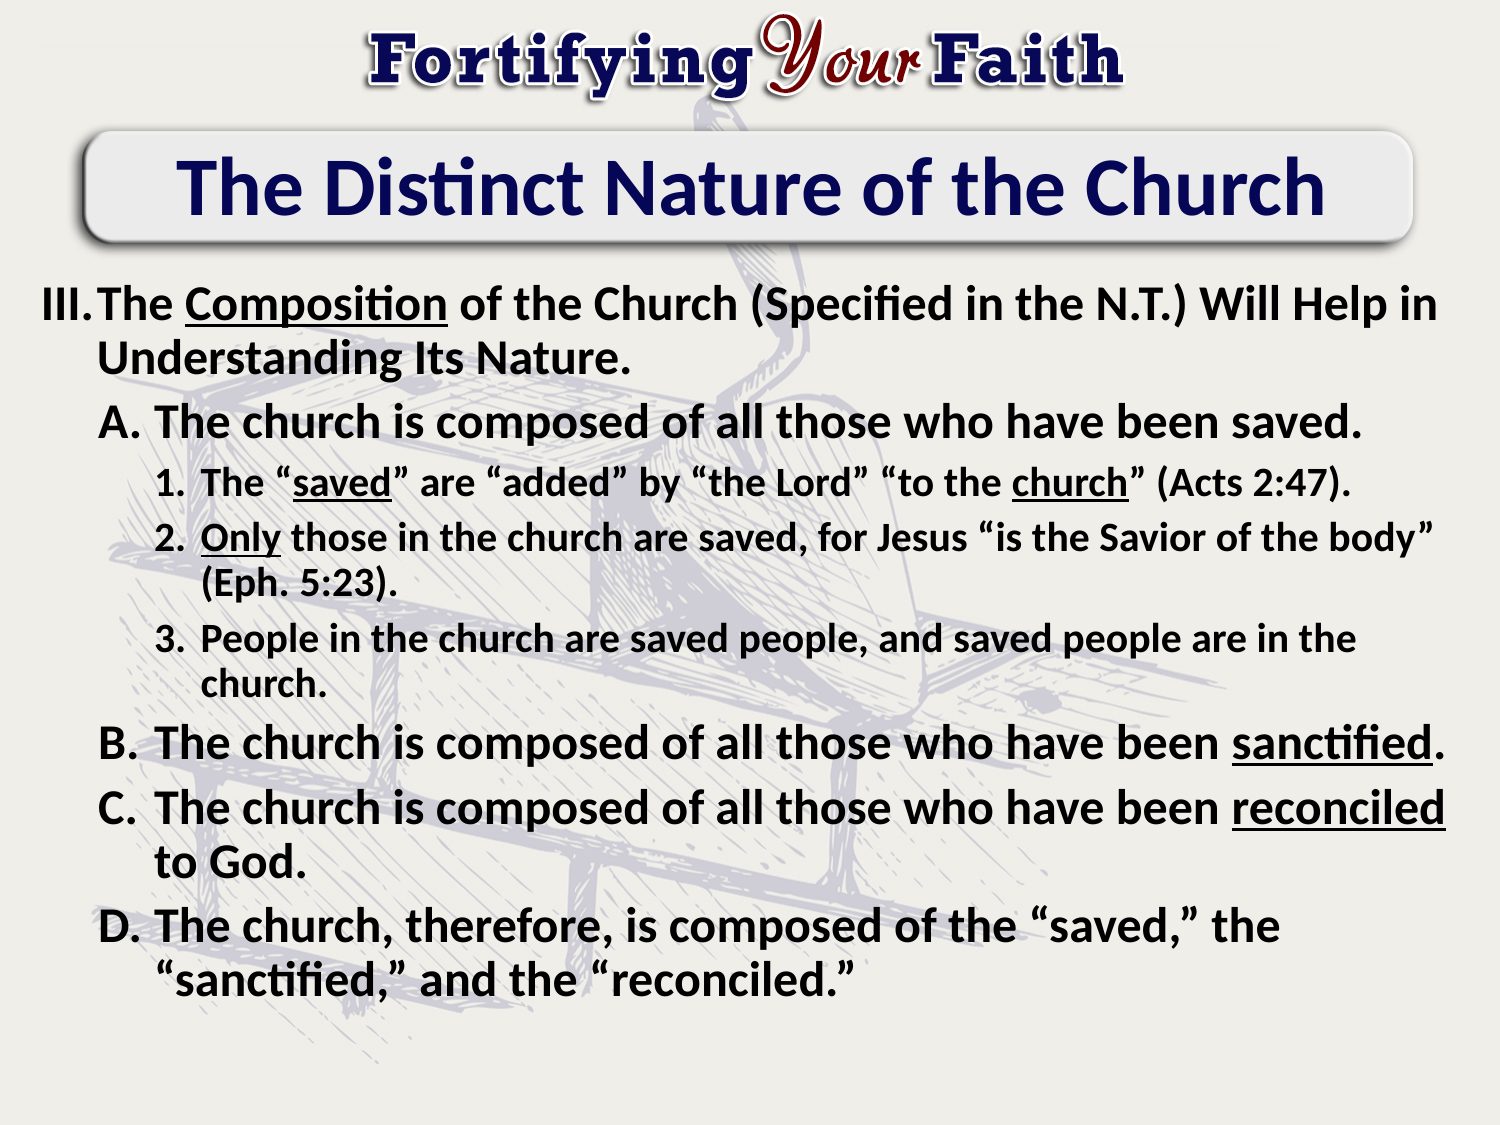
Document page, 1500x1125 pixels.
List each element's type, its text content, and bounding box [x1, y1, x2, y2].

title The Distinct Nature of the Church [83, 129, 1421, 247]
list The Composition of the Church (Specified in the N.T.) Will Help in Understanding Its Nature. The church is composed of all those who have been saved. The “saved” are “added” by “the Lord” “to the church” (Acts 2:47). Only those in the church are saved, for Jesus “is the Savior of the body” (Eph. 5:23). People in the church are saved people, and saved people are in the church. The church is composed of all those who have been sanctified. The church is composed of all those who have been reconciled to God. The church, therefore, is composed of the “saved,” the “sanctified,” and the “reconciled.” [25, 270, 1500, 1125]
picture [0, 0, 1500, 1125]
